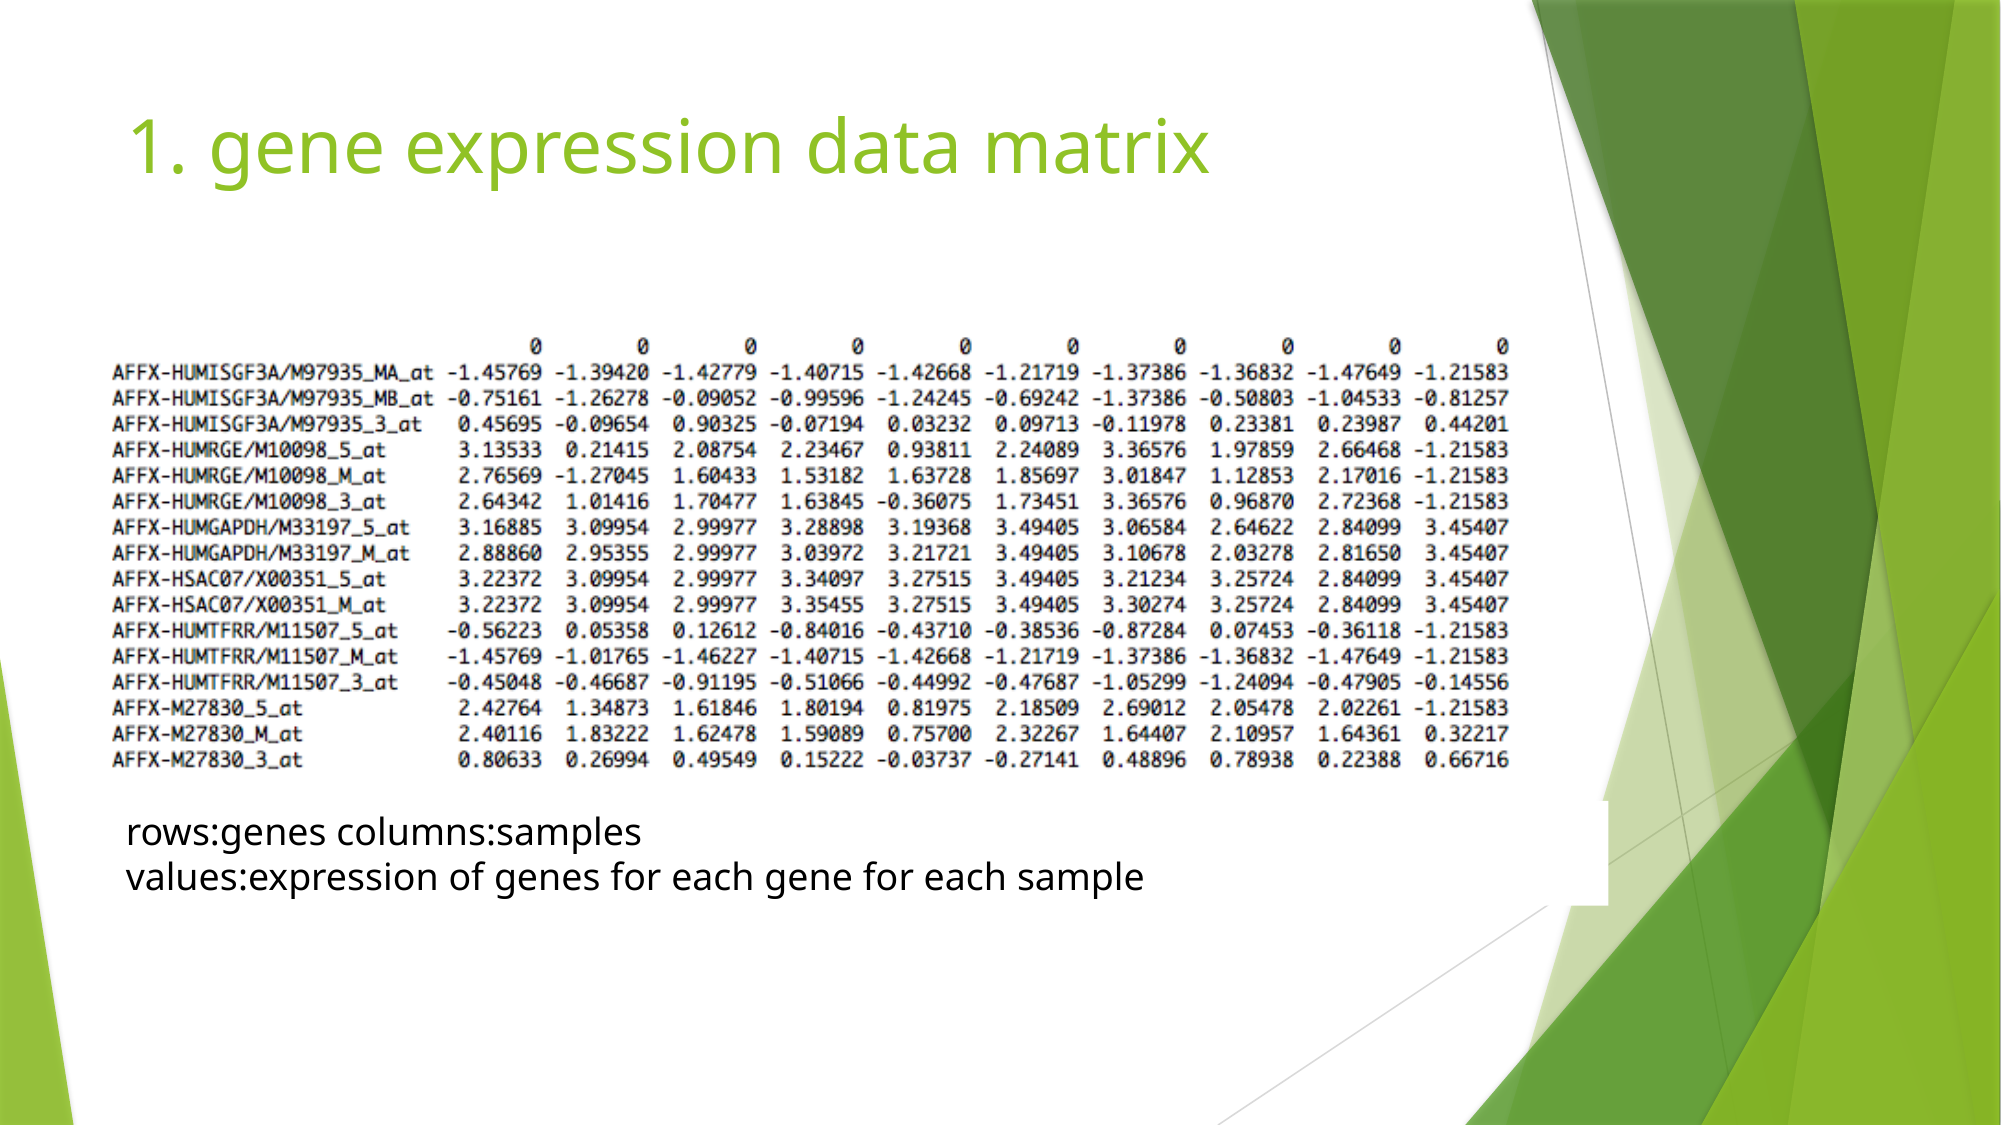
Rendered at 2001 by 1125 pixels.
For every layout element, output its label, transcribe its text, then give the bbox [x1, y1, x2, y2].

title 1. gene expression data matrix [111, 91, 1522, 308]
text_box rows:genes columns:samples values:expression of genes for each gene for each sample [111, 800, 1609, 906]
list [110, 335, 1522, 773]
